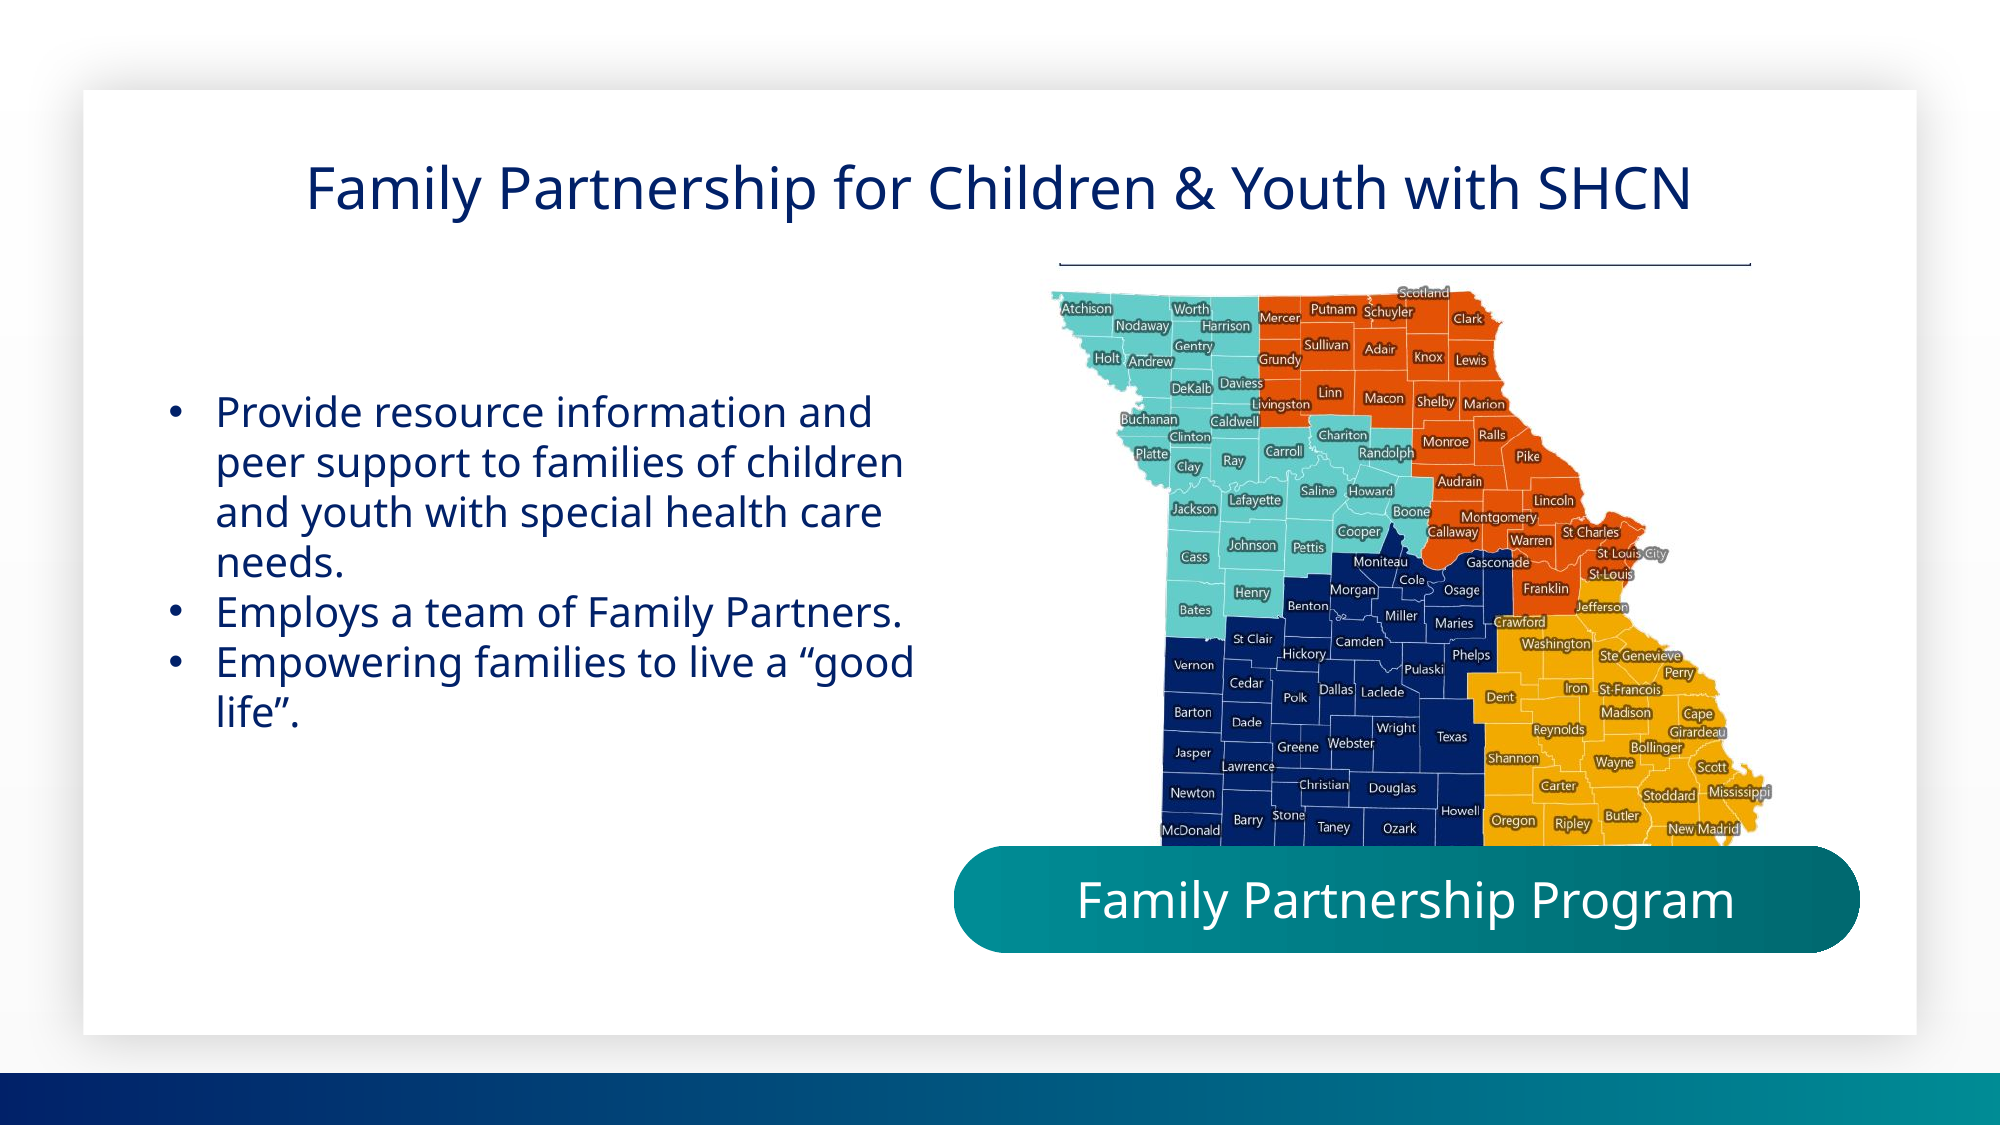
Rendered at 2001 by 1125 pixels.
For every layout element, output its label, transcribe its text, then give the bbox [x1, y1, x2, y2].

text_box [0, 1072, 2000, 1125]
picture [1032, 263, 1777, 928]
text_box Family Partnership for Children & Youth with SHCN [153, 117, 1846, 264]
text_box [952, 844, 1861, 955]
text_box Family Partnership Program [1032, 861, 1781, 937]
text_box Provide resource information and peer support to families of children and youth with special health care needs. Employs a team of Family Partners. Empowering families to live a “good life”. [153, 378, 982, 744]
text_box [82, 89, 1918, 1036]
